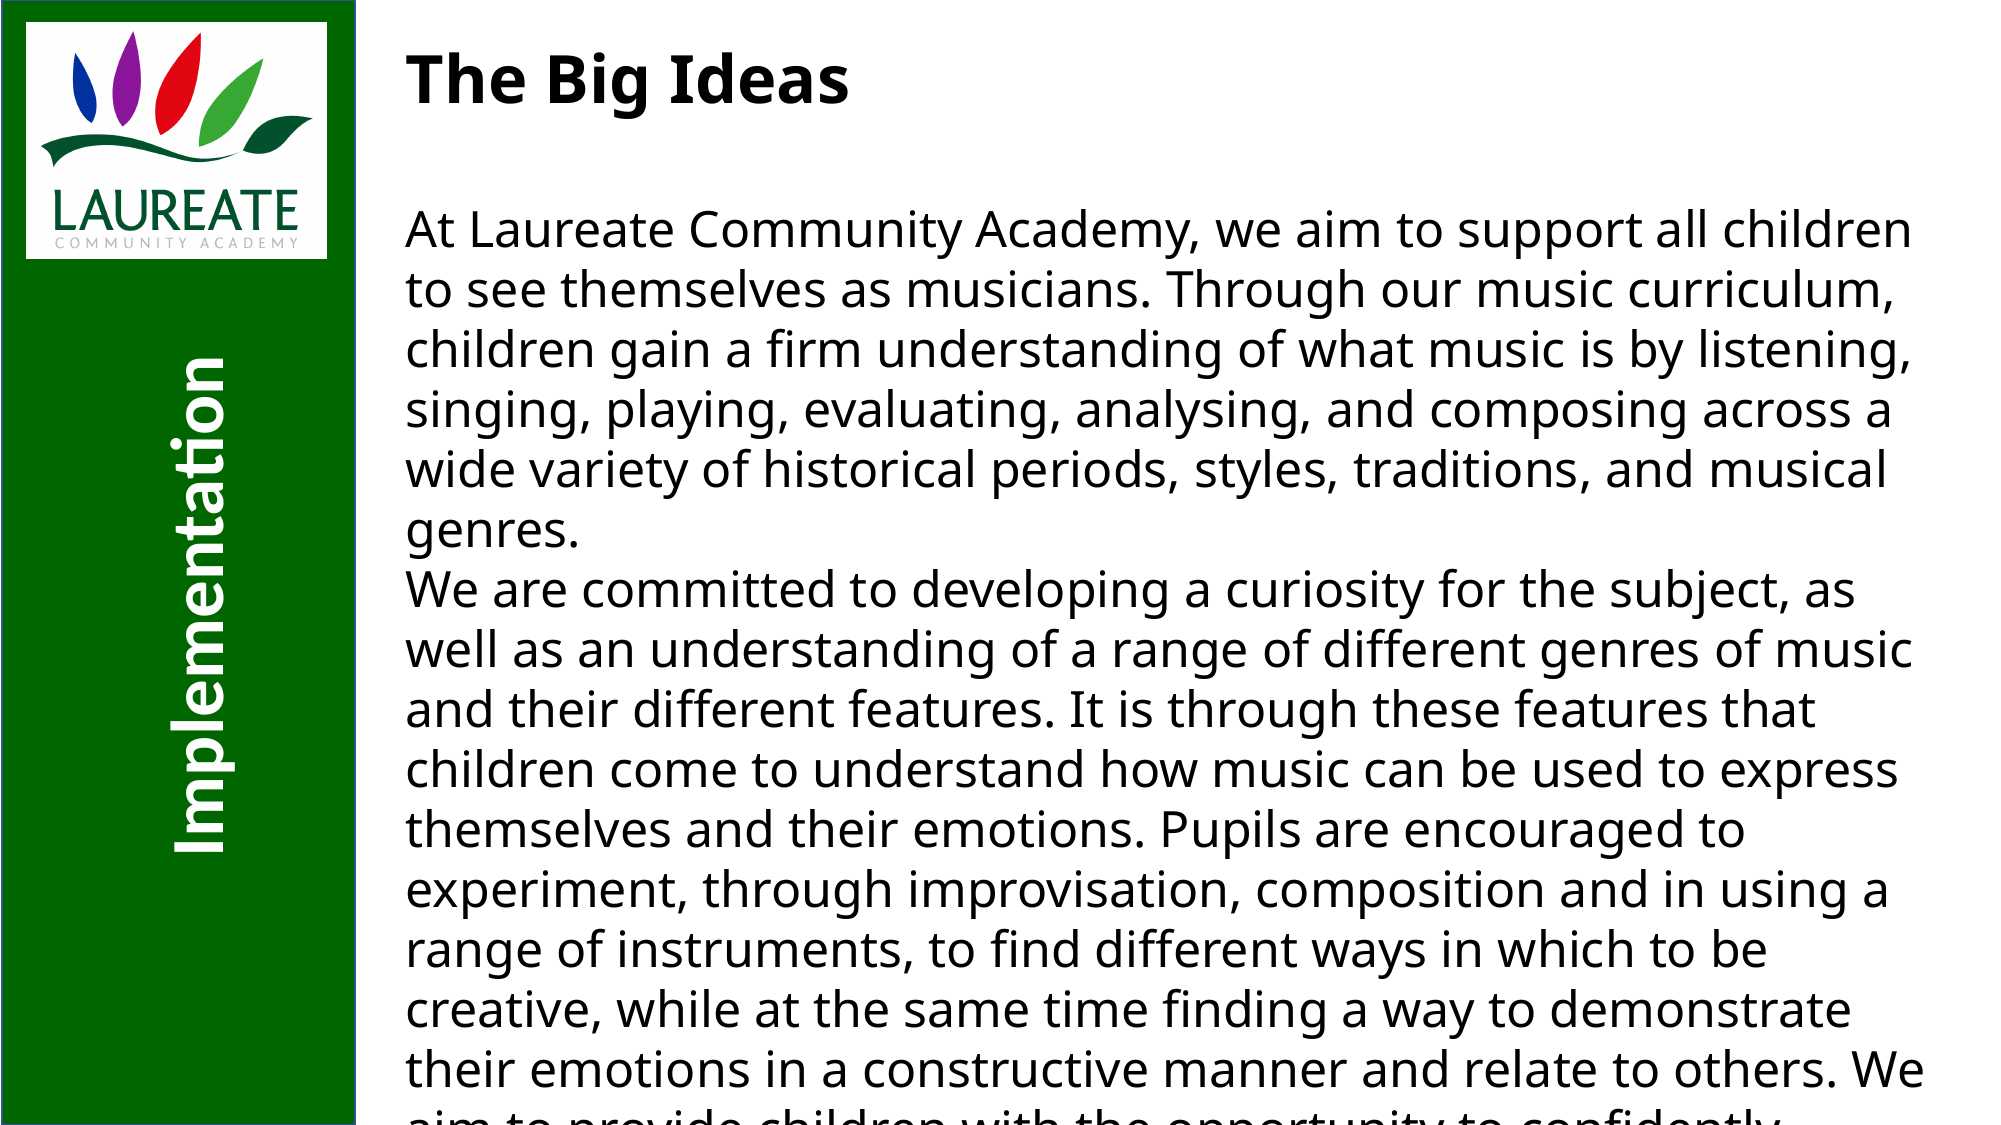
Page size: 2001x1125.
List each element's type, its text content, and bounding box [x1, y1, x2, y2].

text_box The Big Ideas At Laureate Community Academy, we aim to support all children to see themselves as musicians. Through our music curriculum, children gain a firm understanding of what music is by listening, singing, playing, evaluating, analysing, and composing across a wide variety of historical periods, styles, traditions, and musical genres. We are committed to developing a curiosity for the subject, as well as an understanding of a range of different genres of music and their different features. It is through these features that children come to understand how music can be used to express themselves and their emotions. Pupils are encouraged to experiment, through improvisation, composition and in using a range of instruments, to find different ways in which to be creative, while at the same time finding a way to demonstrate their emotions in a constructive manner and relate to others. We aim to provide children with the opportunity to confidently progress in their creativity and expression along with working with other pupils. [390, 29, 1968, 1125]
picture [26, 22, 327, 259]
text_box Implementation [140, 338, 246, 873]
text_box [1, 0, 355, 1125]
